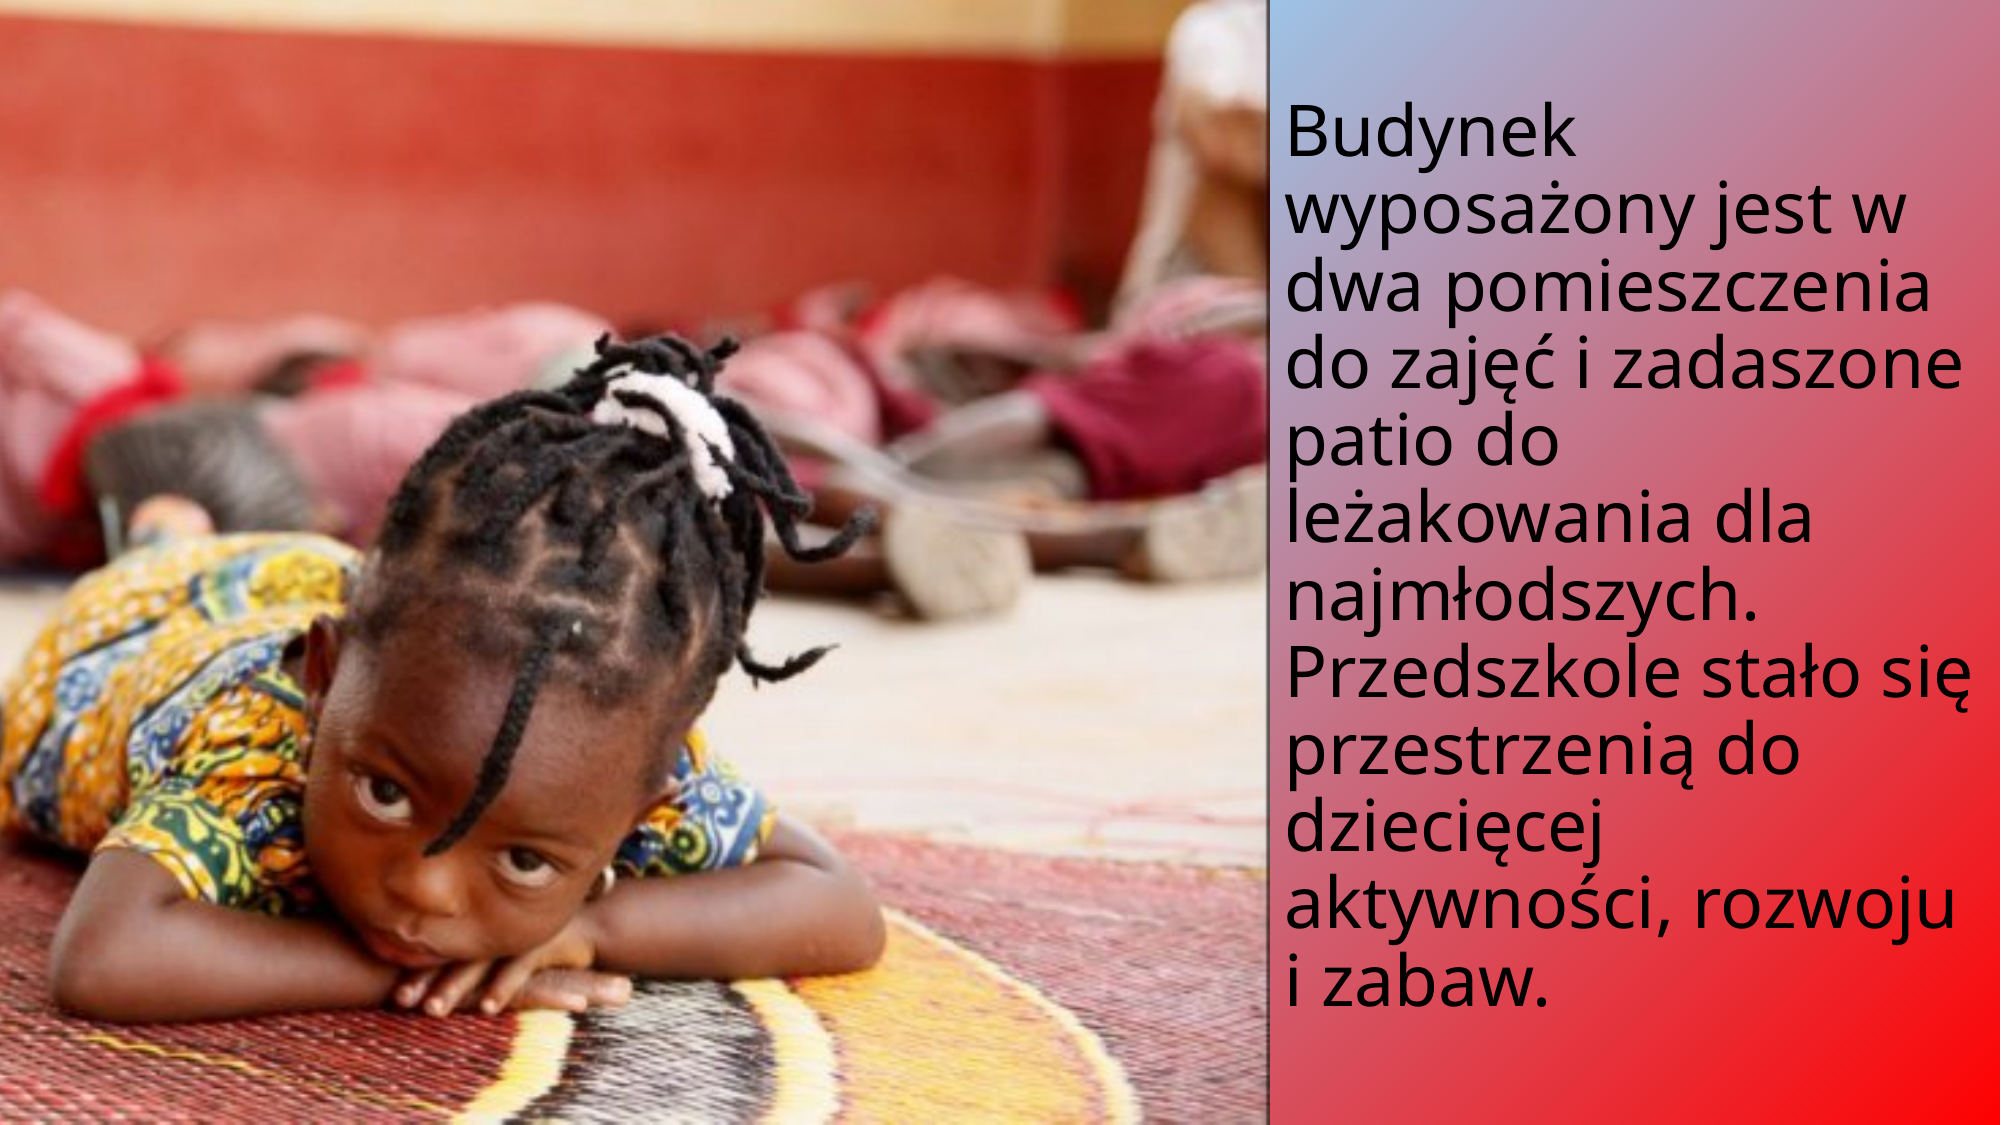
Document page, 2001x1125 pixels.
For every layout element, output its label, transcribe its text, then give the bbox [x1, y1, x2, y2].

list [0, 0, 1270, 1125]
title Budynek wyposażony jest w dwa pomieszczenia do zajęć i zadaszone patio do leżakowania dla najmłodszych. Przedszkole stało się przestrzenią do dziecięcej aktywności, rozwoju i zabaw. [1270, 0, 2000, 1125]
